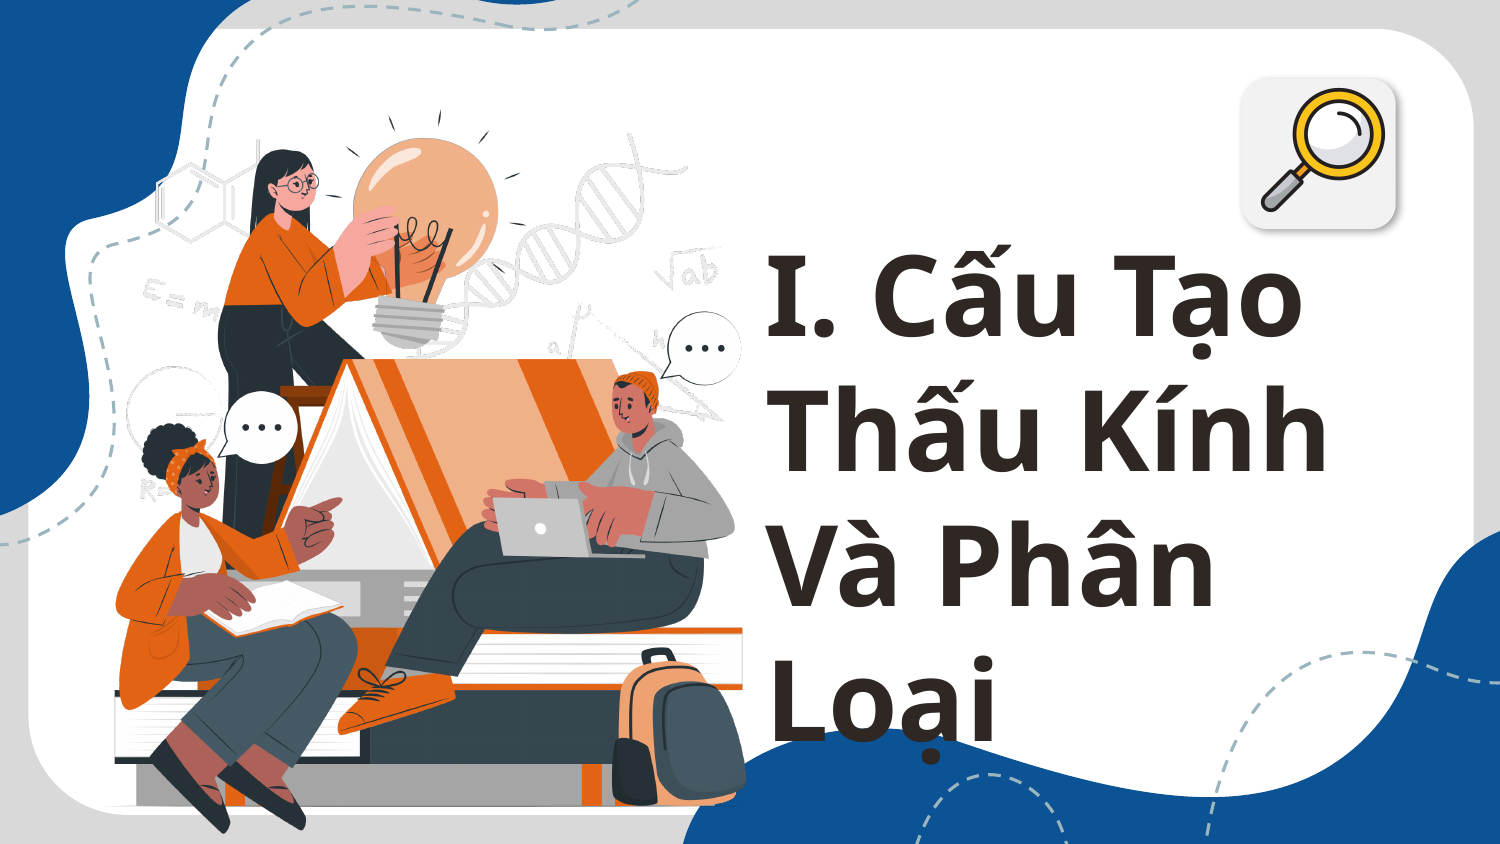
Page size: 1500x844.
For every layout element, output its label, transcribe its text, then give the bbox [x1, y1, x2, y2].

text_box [1241, 78, 1396, 230]
title I. Cấu Tạo Thấu Kính Và Phân Loại [813, 292, 1462, 695]
picture [42, 78, 809, 844]
